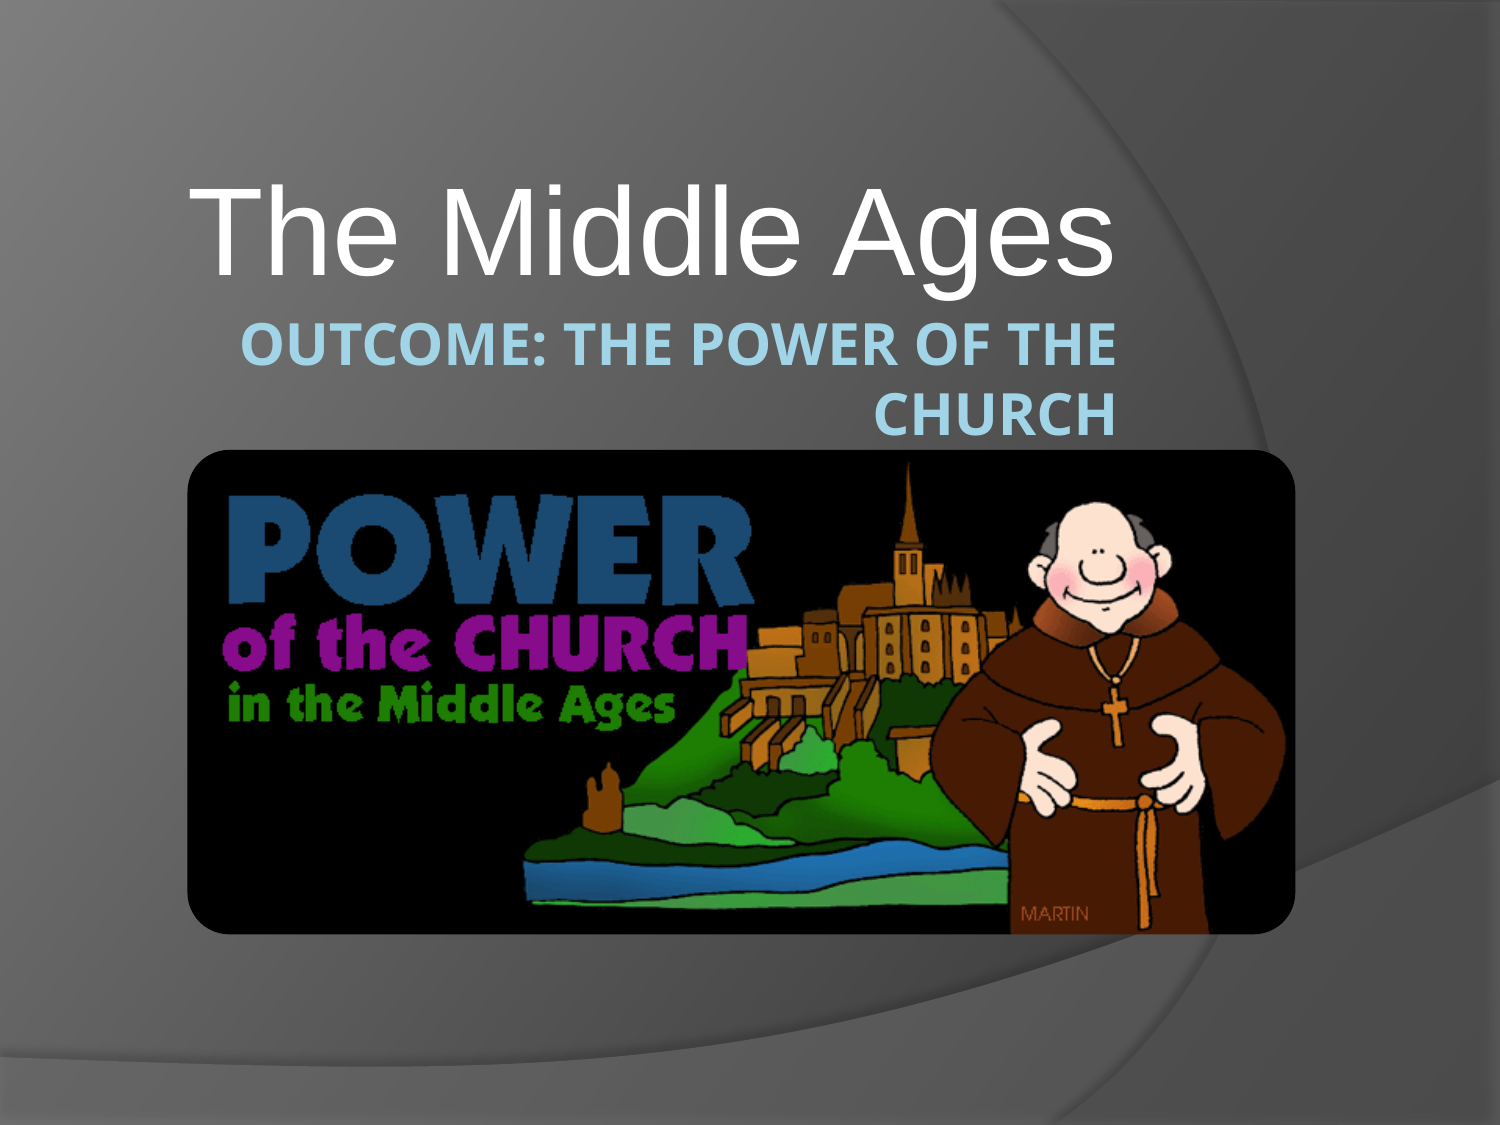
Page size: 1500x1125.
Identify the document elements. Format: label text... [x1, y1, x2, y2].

subtitle The Middle Ages [62, 37, 1126, 300]
title Outcome: The power of the Church [62, 300, 1126, 678]
picture [187, 449, 1296, 935]
